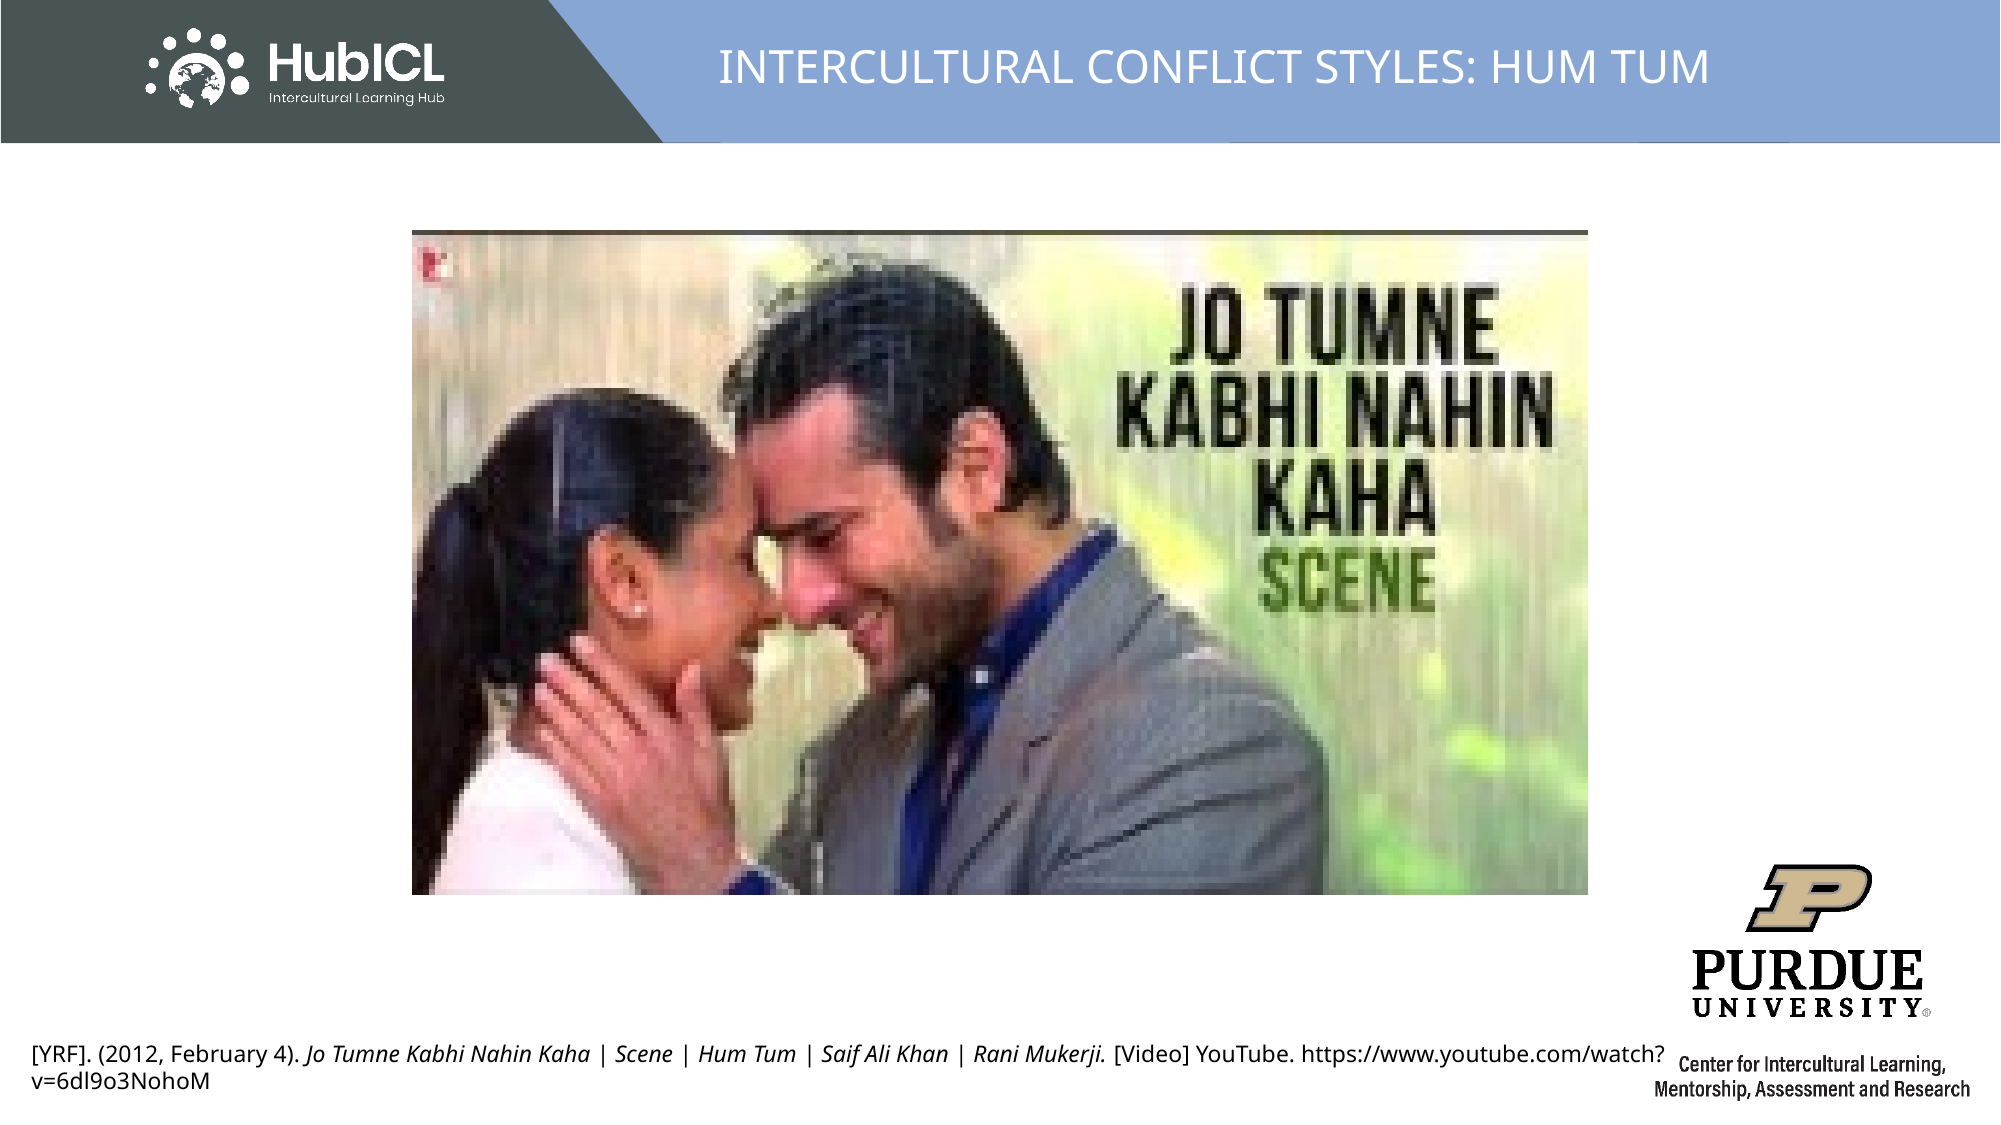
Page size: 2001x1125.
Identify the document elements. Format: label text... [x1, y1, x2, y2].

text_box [0, 0, 2000, 144]
text_box [YRF]. (2012, February 4). Jo Tumne Kabhi Nahin Kaha | Scene | Hum Tum | Saif Ali Khan | Rani Mukerji. [Video] YouTube. https://www.youtube.com/watch?v=6dl9o3NohoM [16, 1032, 1645, 1102]
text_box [411, 229, 1589, 896]
picture [1645, 862, 1979, 1125]
